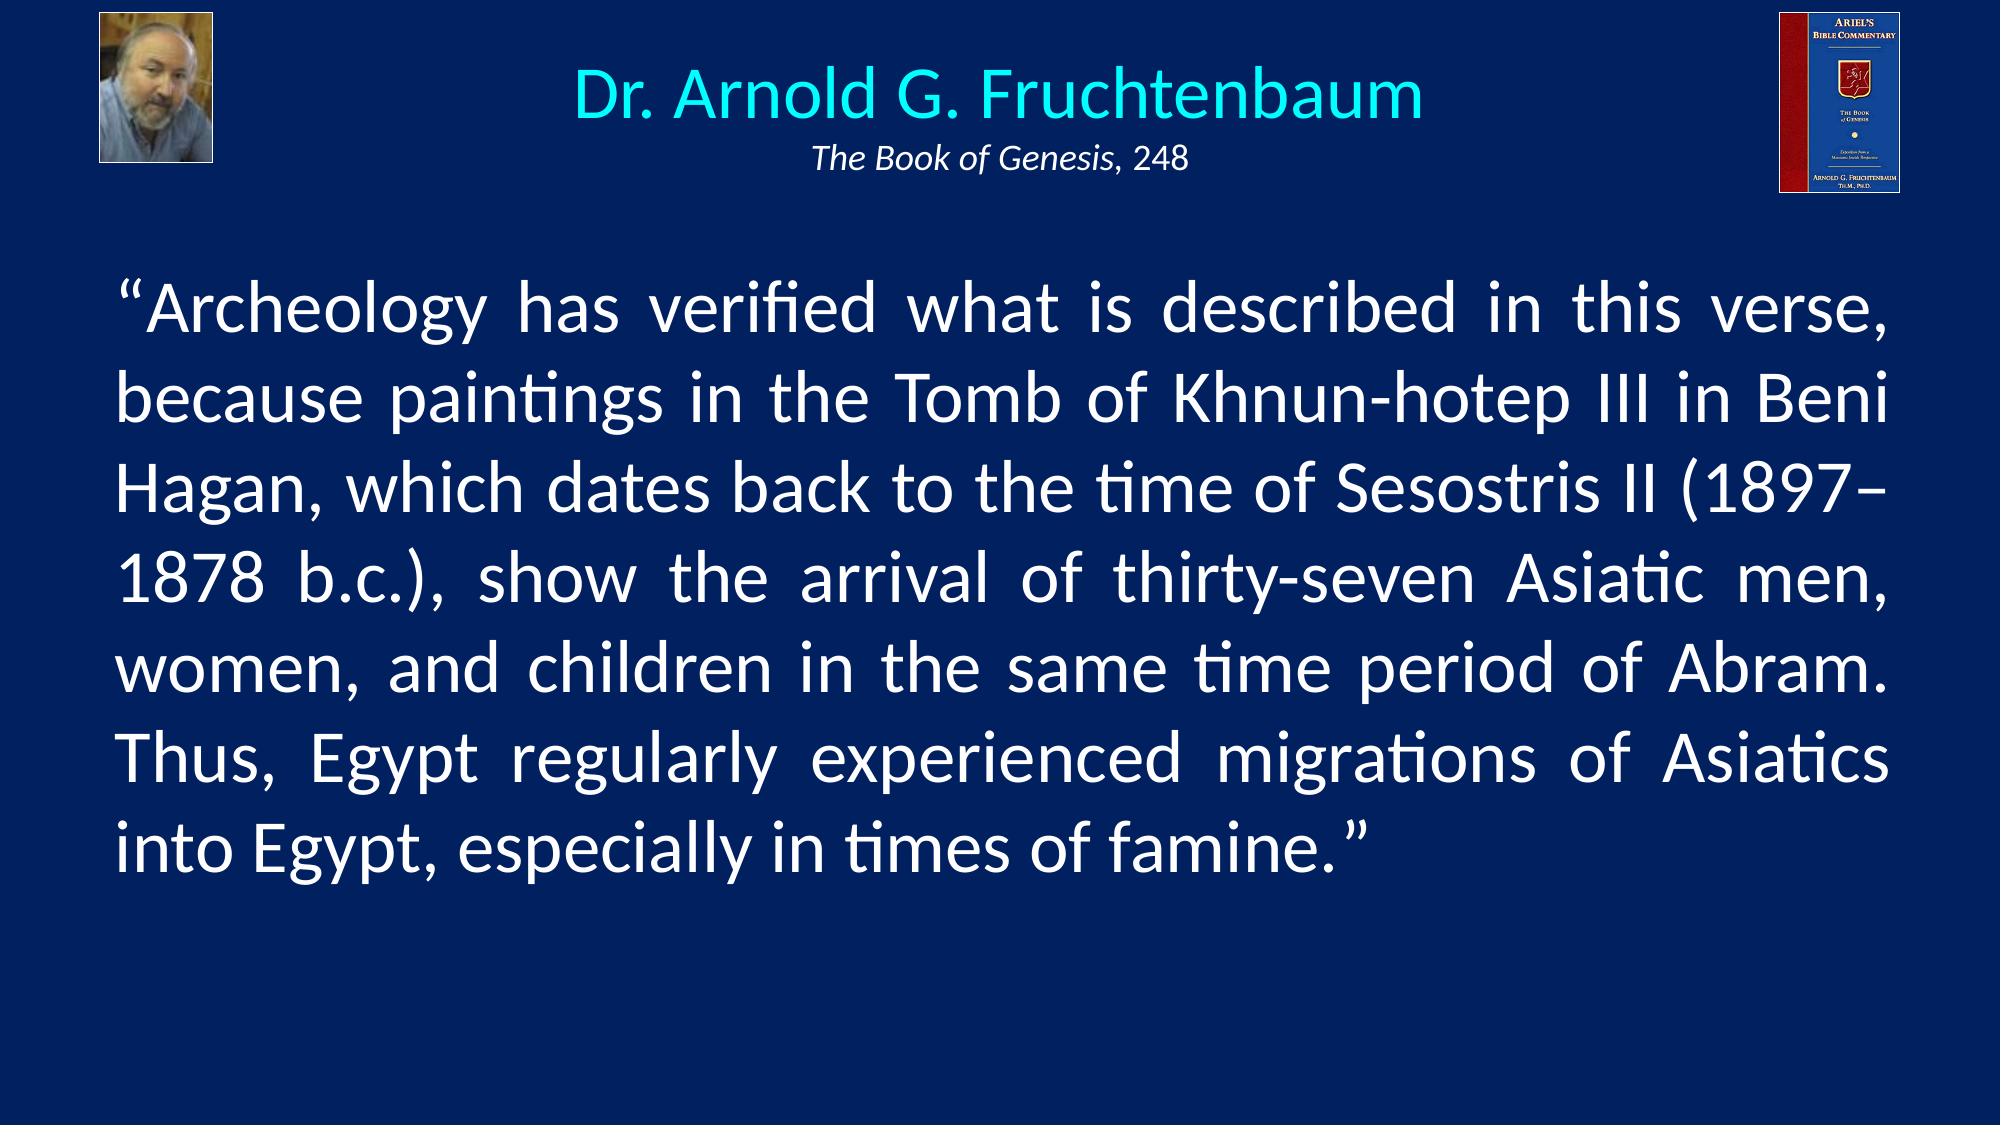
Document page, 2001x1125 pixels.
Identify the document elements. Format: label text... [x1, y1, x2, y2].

list “Archeology has verified what is described in this verse, because paintings in the Tomb of Khnun-hotep III in Beni Hagan, which dates back to the time of Sesostris II (1897–1878 b.c.), show the arrival of thirty-seven Asiatic men, women, and children in the same time period of Abram. Thus, Egypt regularly experienced migrations of Asiatics into Egypt, especially in times of famine.” [99, 249, 1908, 1038]
picture [99, 12, 213, 163]
text_box Dr. Arnold G. Fruchtenbaum The Book of Genesis, 248 [554, 35, 1446, 186]
picture [1779, 12, 1901, 193]
